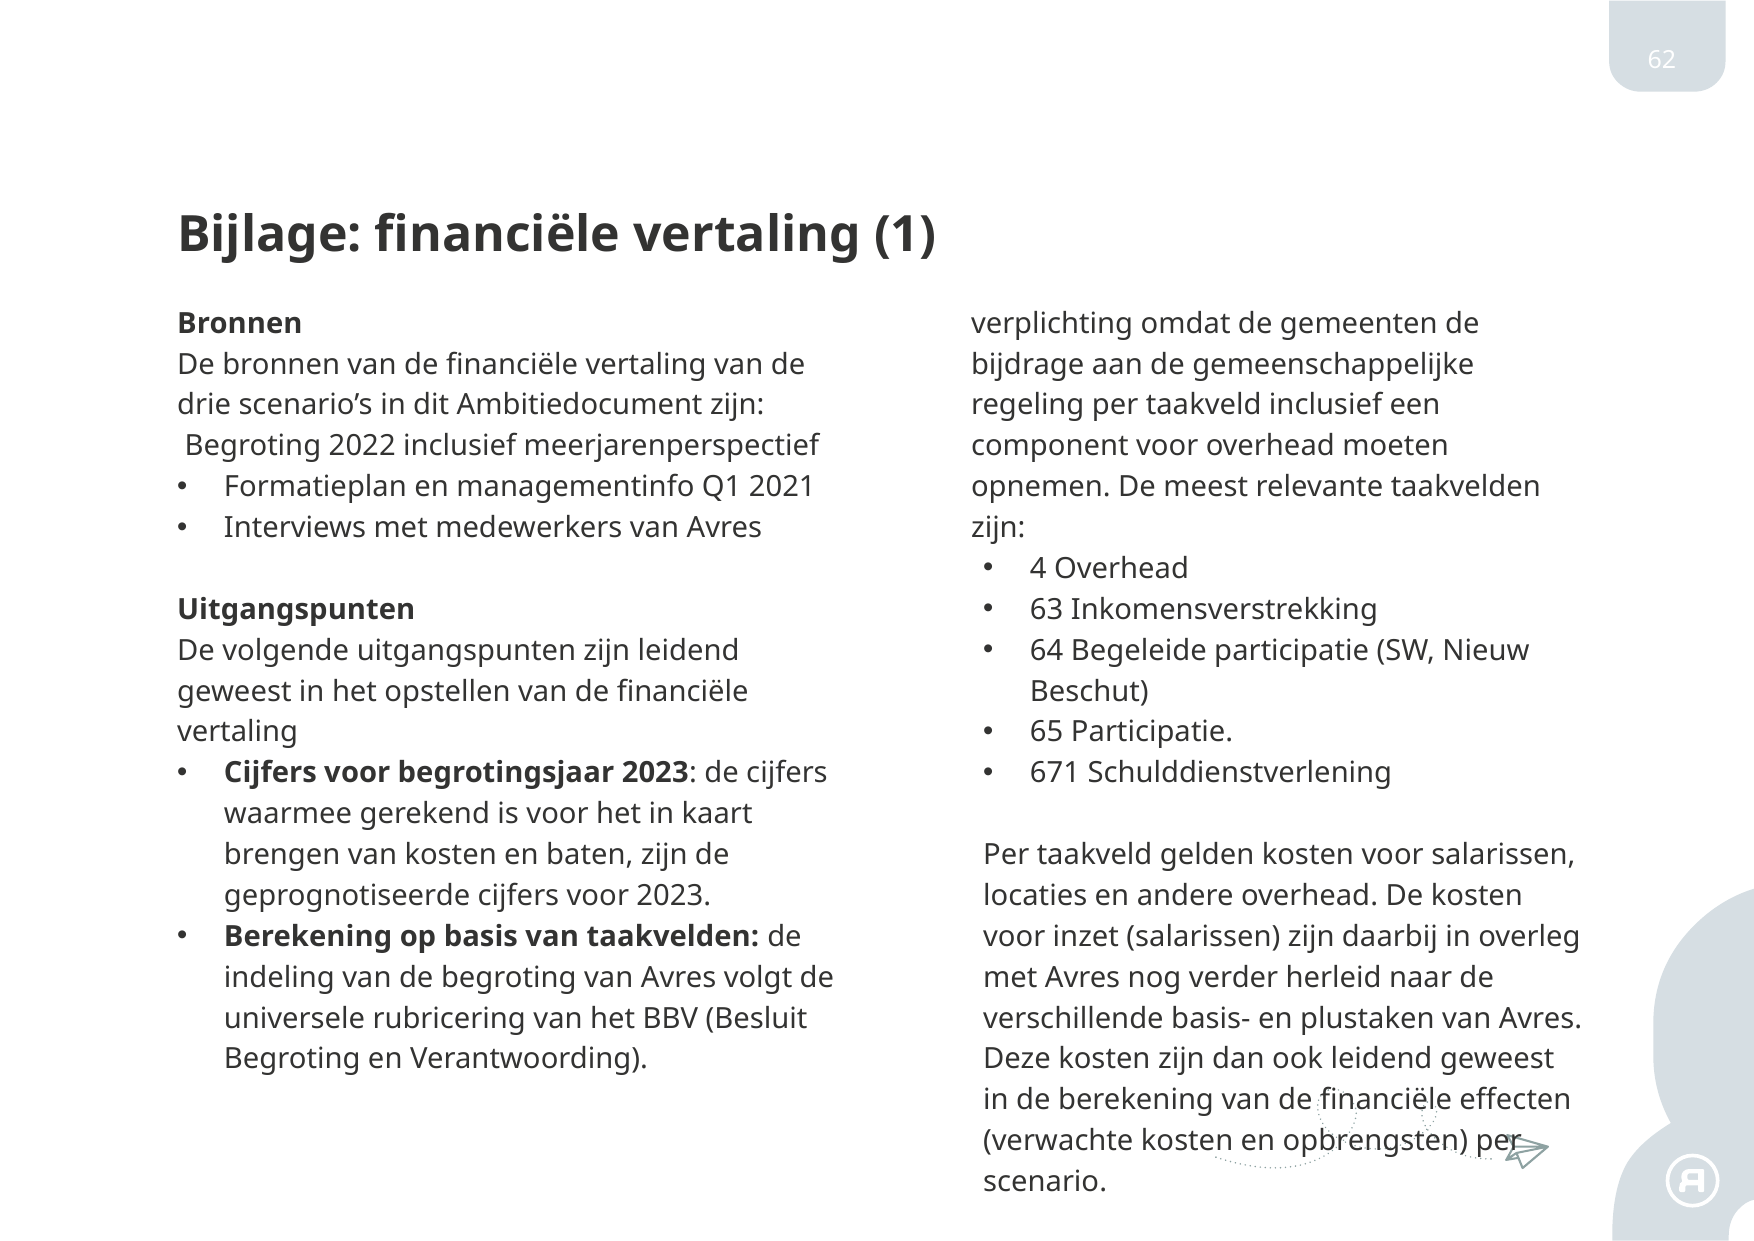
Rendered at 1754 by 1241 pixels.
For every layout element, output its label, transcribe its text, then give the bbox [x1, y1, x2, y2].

list Bronnen De bronnen van de financiële vertaling van de drie scenario’s in dit Ambitiedocument zijn: Begroting 2022 inclusief meerjarenperspectief Formatieplan en managementinfo Q1 2021 Interviews met medewerkers van Avres Uitgangspunten De volgende uitgangspunten zijn leidend geweest in het opstellen van de financiële vertaling Cijfers voor begrotingsjaar 2023: de cijfers waarmee gerekend is voor het in kaart brengen van kosten en baten, zijn de geprognotiseerde cijfers voor 2023. Berekening op basis van taakvelden: de indeling van de begroting van Avres volgt de universele rubricering van het BBV (Besluit Begroting en Verantwoording). Dit is overeenkomstig de wettelijke verplichting omdat de gemeenten de bijdrage aan de gemeenschappelijke regeling per taakveld inclusief een component voor overhead moeten opnemen. De meest relevante taakvelden zijn: 4 Overhead 63 Inkomensverstrekking 64 Begeleide participatie (SW, Nieuw Beschut) 65 Participatie. 671 Schulddienstverlening Per taakveld gelden kosten voor salarissen, locaties en andere overhead. De kosten voor inzet (salarissen) zijn daarbij in overleg met Avres nog verder herleid naar de verschillende basis- en plustaken van Avres. Deze kosten zijn dan ook leidend geweest in de berekening van de financiële effecten (verwachte kosten en opbrengsten) per scenario. [177, 298, 1583, 966]
title Bijlage: financiële vertaling (1) [177, 152, 1583, 262]
slide_number 62 [1622, 43, 1702, 98]
